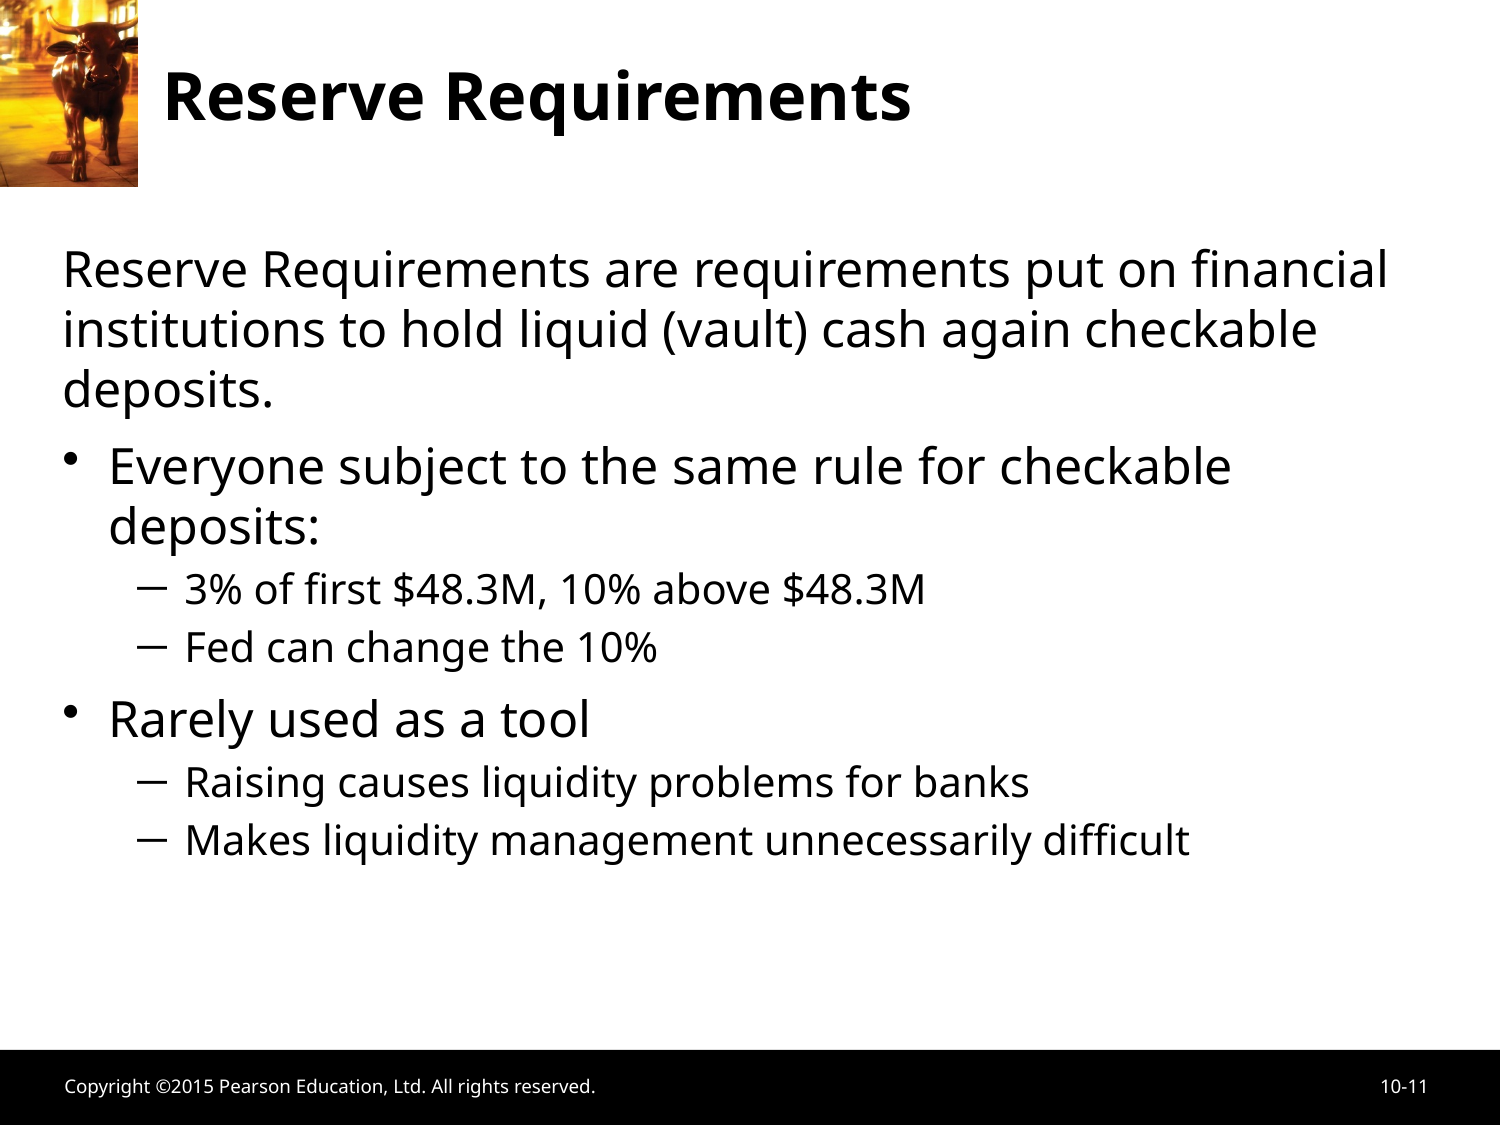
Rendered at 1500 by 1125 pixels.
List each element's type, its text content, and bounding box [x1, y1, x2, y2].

title Reserve Requirements [162, 0, 1425, 188]
picture [0, 0, 138, 187]
list Reserve Requirements are requirements put on financial institutions to hold liquid (vault) cash again checkable deposits. Everyone subject to the same rule for checkable deposits: 3% of first $48.3M, 10% above $48.3M Fed can change the 10% Rarely used as a tool Raising causes liquidity problems for banks Makes liquidity management unnecessarily difficult [62, 237, 1438, 1000]
